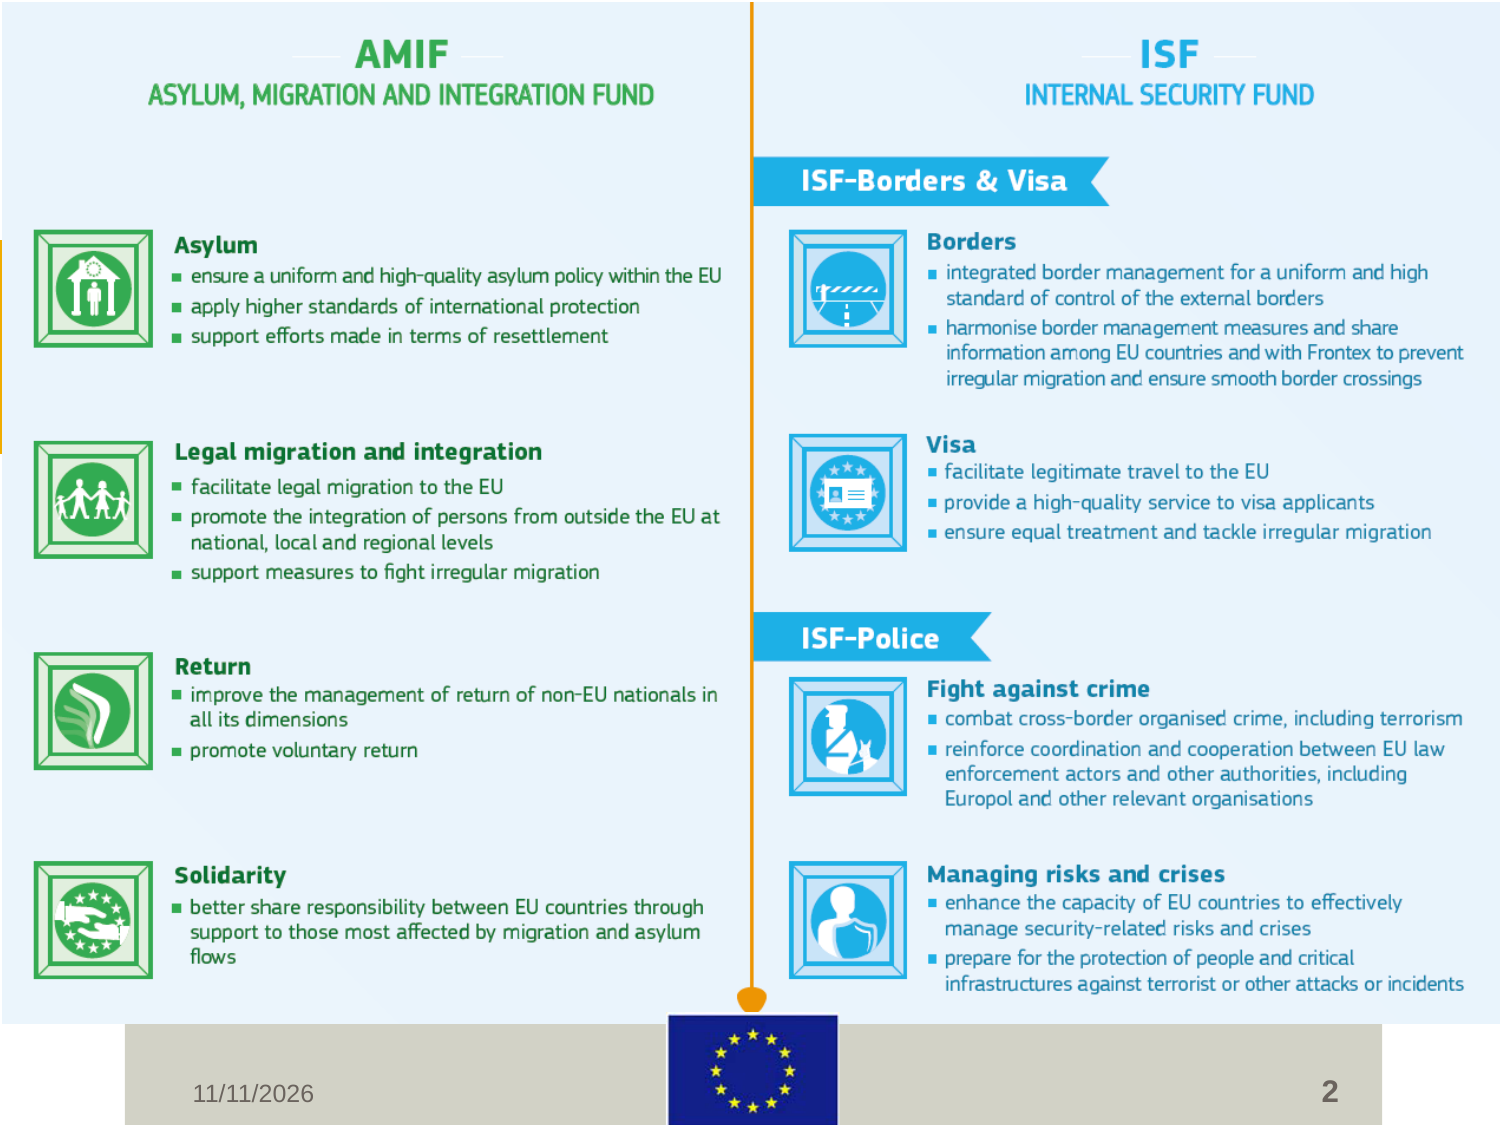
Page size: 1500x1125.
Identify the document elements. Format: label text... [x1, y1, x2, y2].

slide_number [192, 1077, 506, 1116]
slide_number 2 [1214, 1071, 1340, 1110]
picture [2, 2, 1500, 1125]
